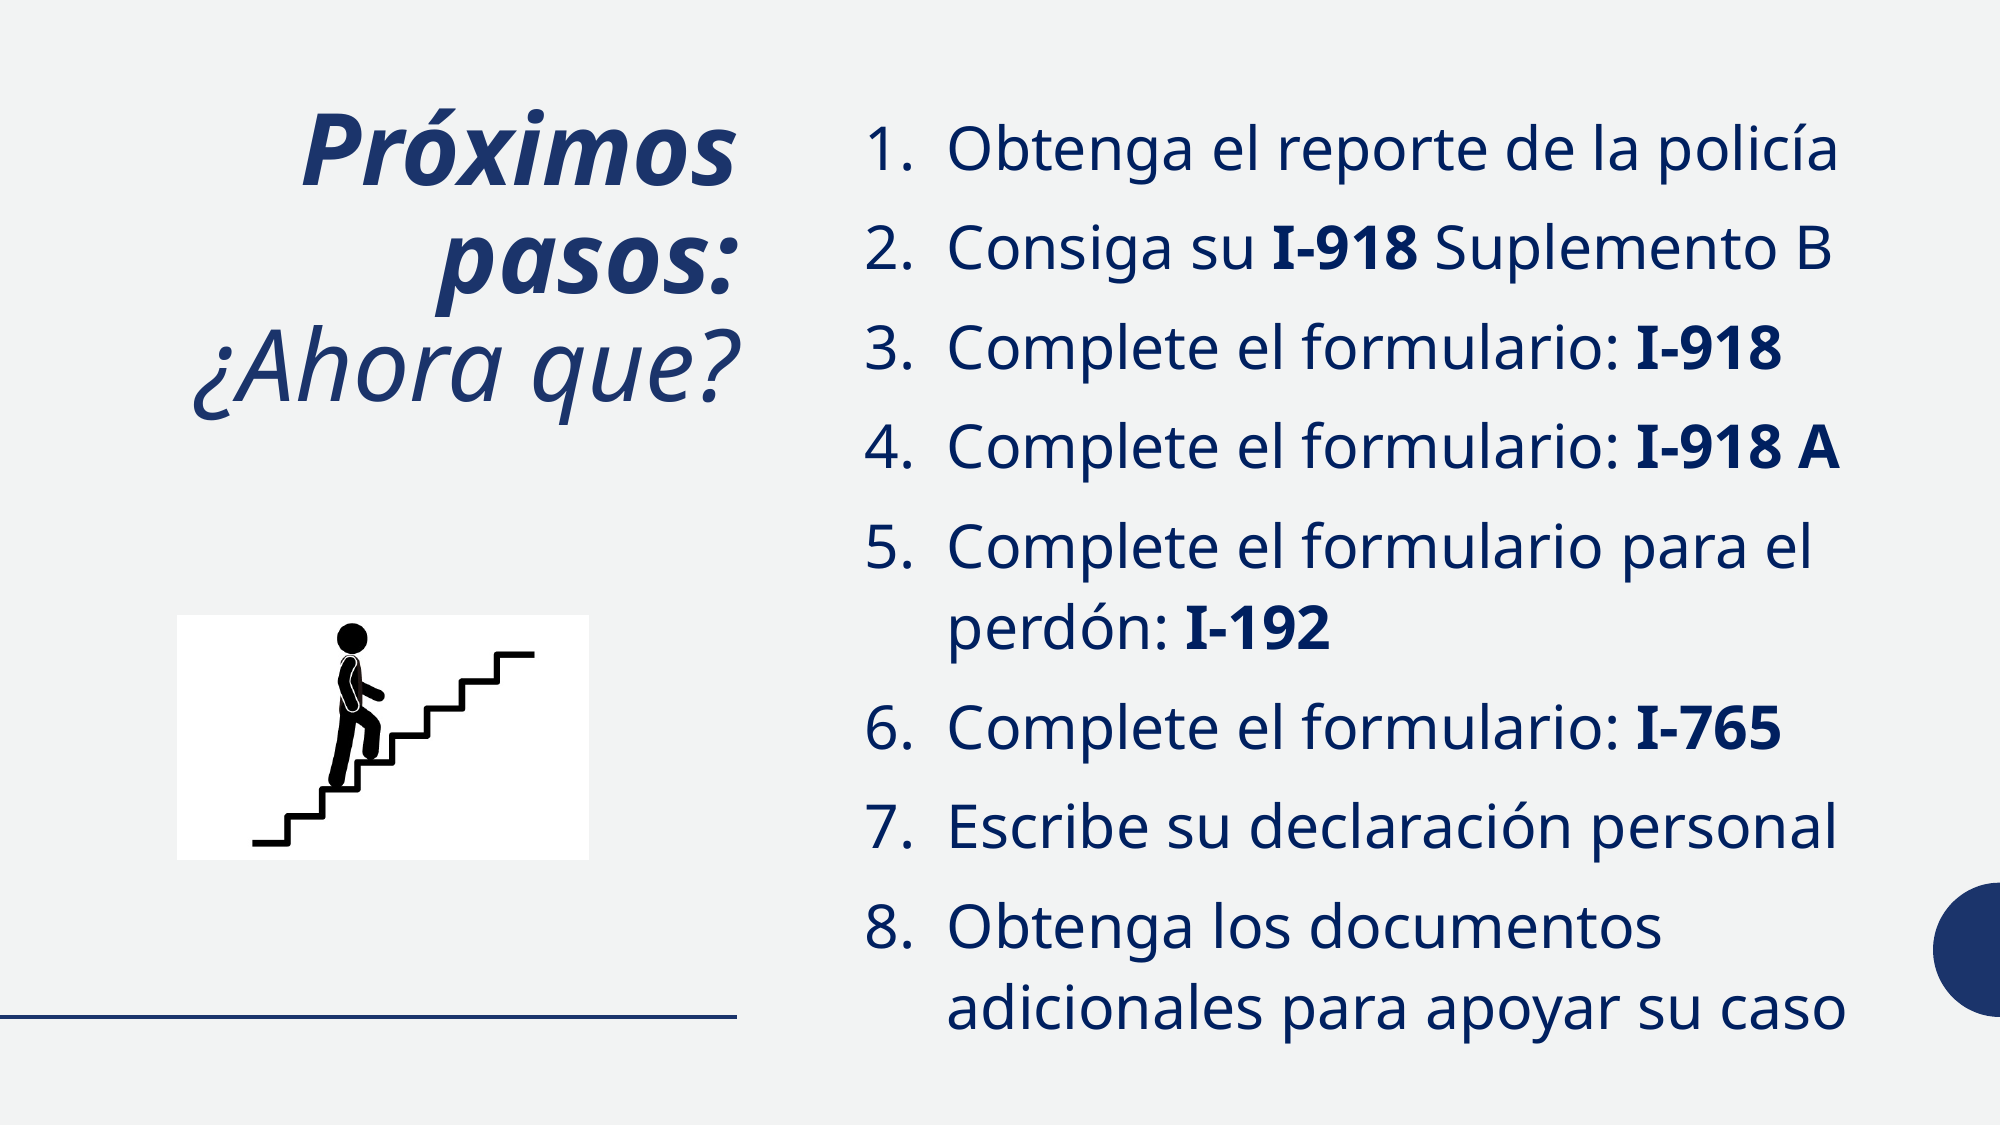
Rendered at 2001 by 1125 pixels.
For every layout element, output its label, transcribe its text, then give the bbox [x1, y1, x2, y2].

title Próximos pasos: ¿Ahora que? [125, 91, 754, 905]
picture [177, 615, 589, 860]
list Obtenga el reporte de la policía Consiga su I-918 Suplemento B Complete el formulario: I-918 Complete el formulario: I-918 A Complete el formulario para el perdón: I-192 Complete el formulario: I-765 Escribe su declaración personal Obtenga los documentos adicionales para apoyar su caso [849, 93, 1875, 1066]
